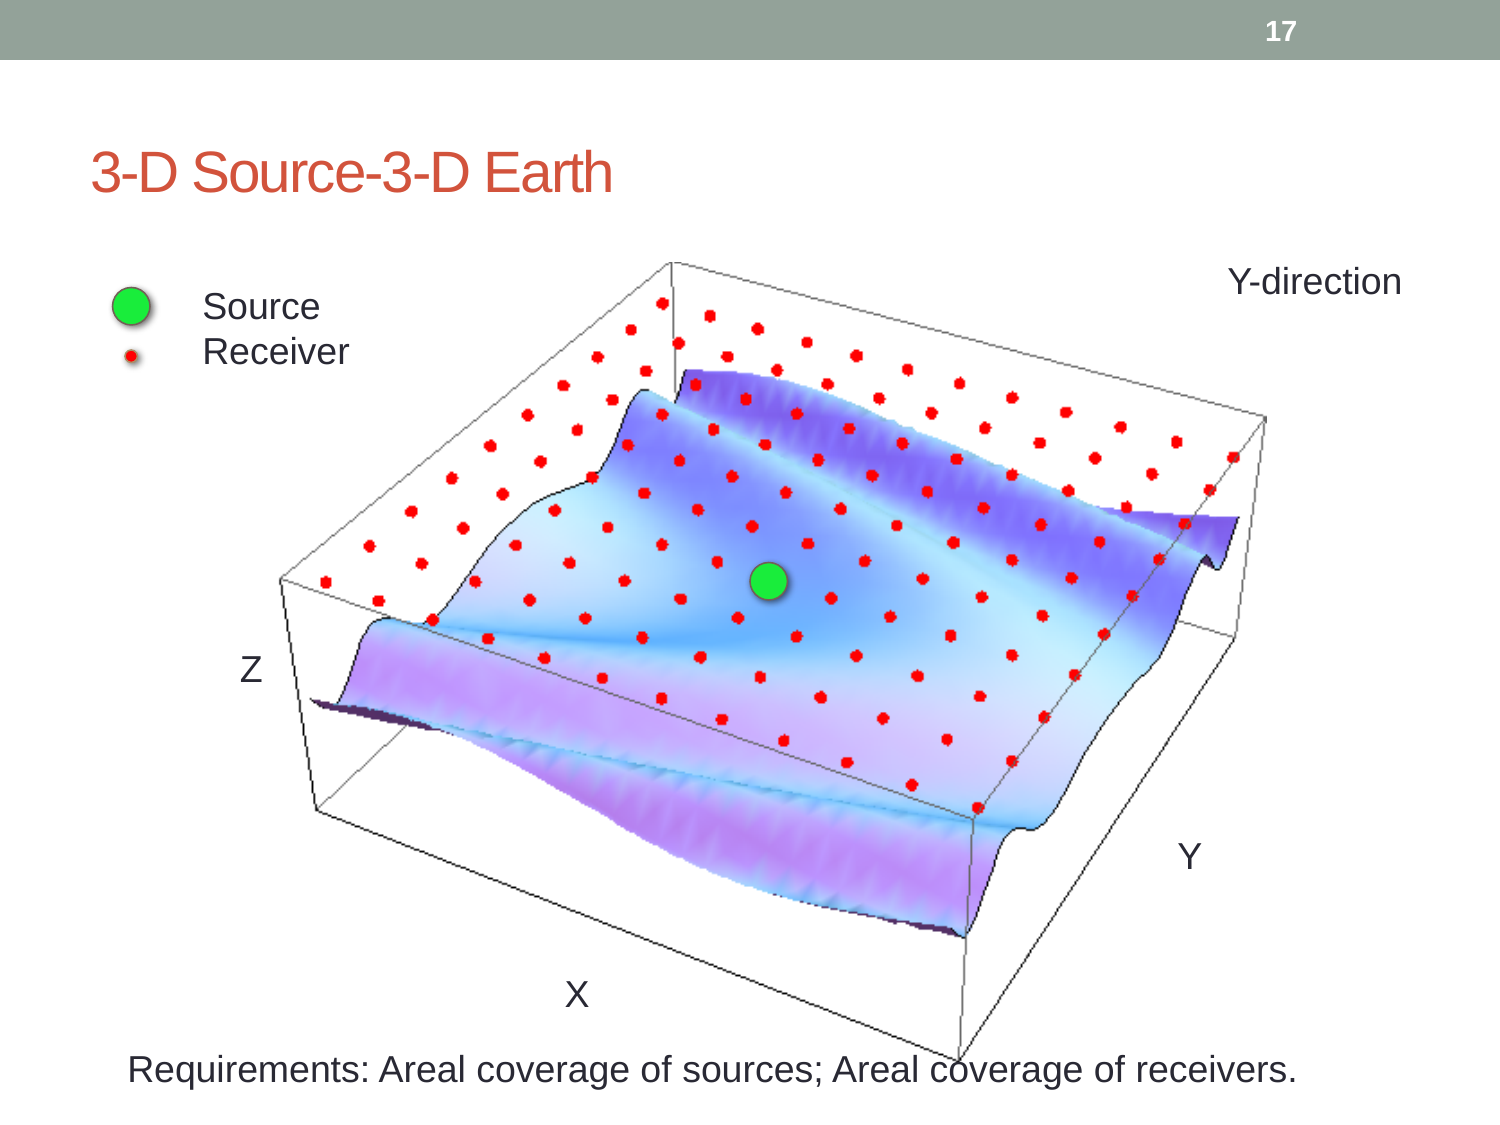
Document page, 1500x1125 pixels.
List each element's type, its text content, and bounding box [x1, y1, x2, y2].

title 3-D Source-3-D Earth [75, 87, 1425, 250]
text_box Y-direction [1212, 249, 1463, 310]
text_box Requirements: Areal coverage of sources; Areal coverage of receivers. [112, 1037, 1438, 1098]
slide_number 17 [1250, 3, 1425, 57]
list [74, 262, 1426, 1063]
